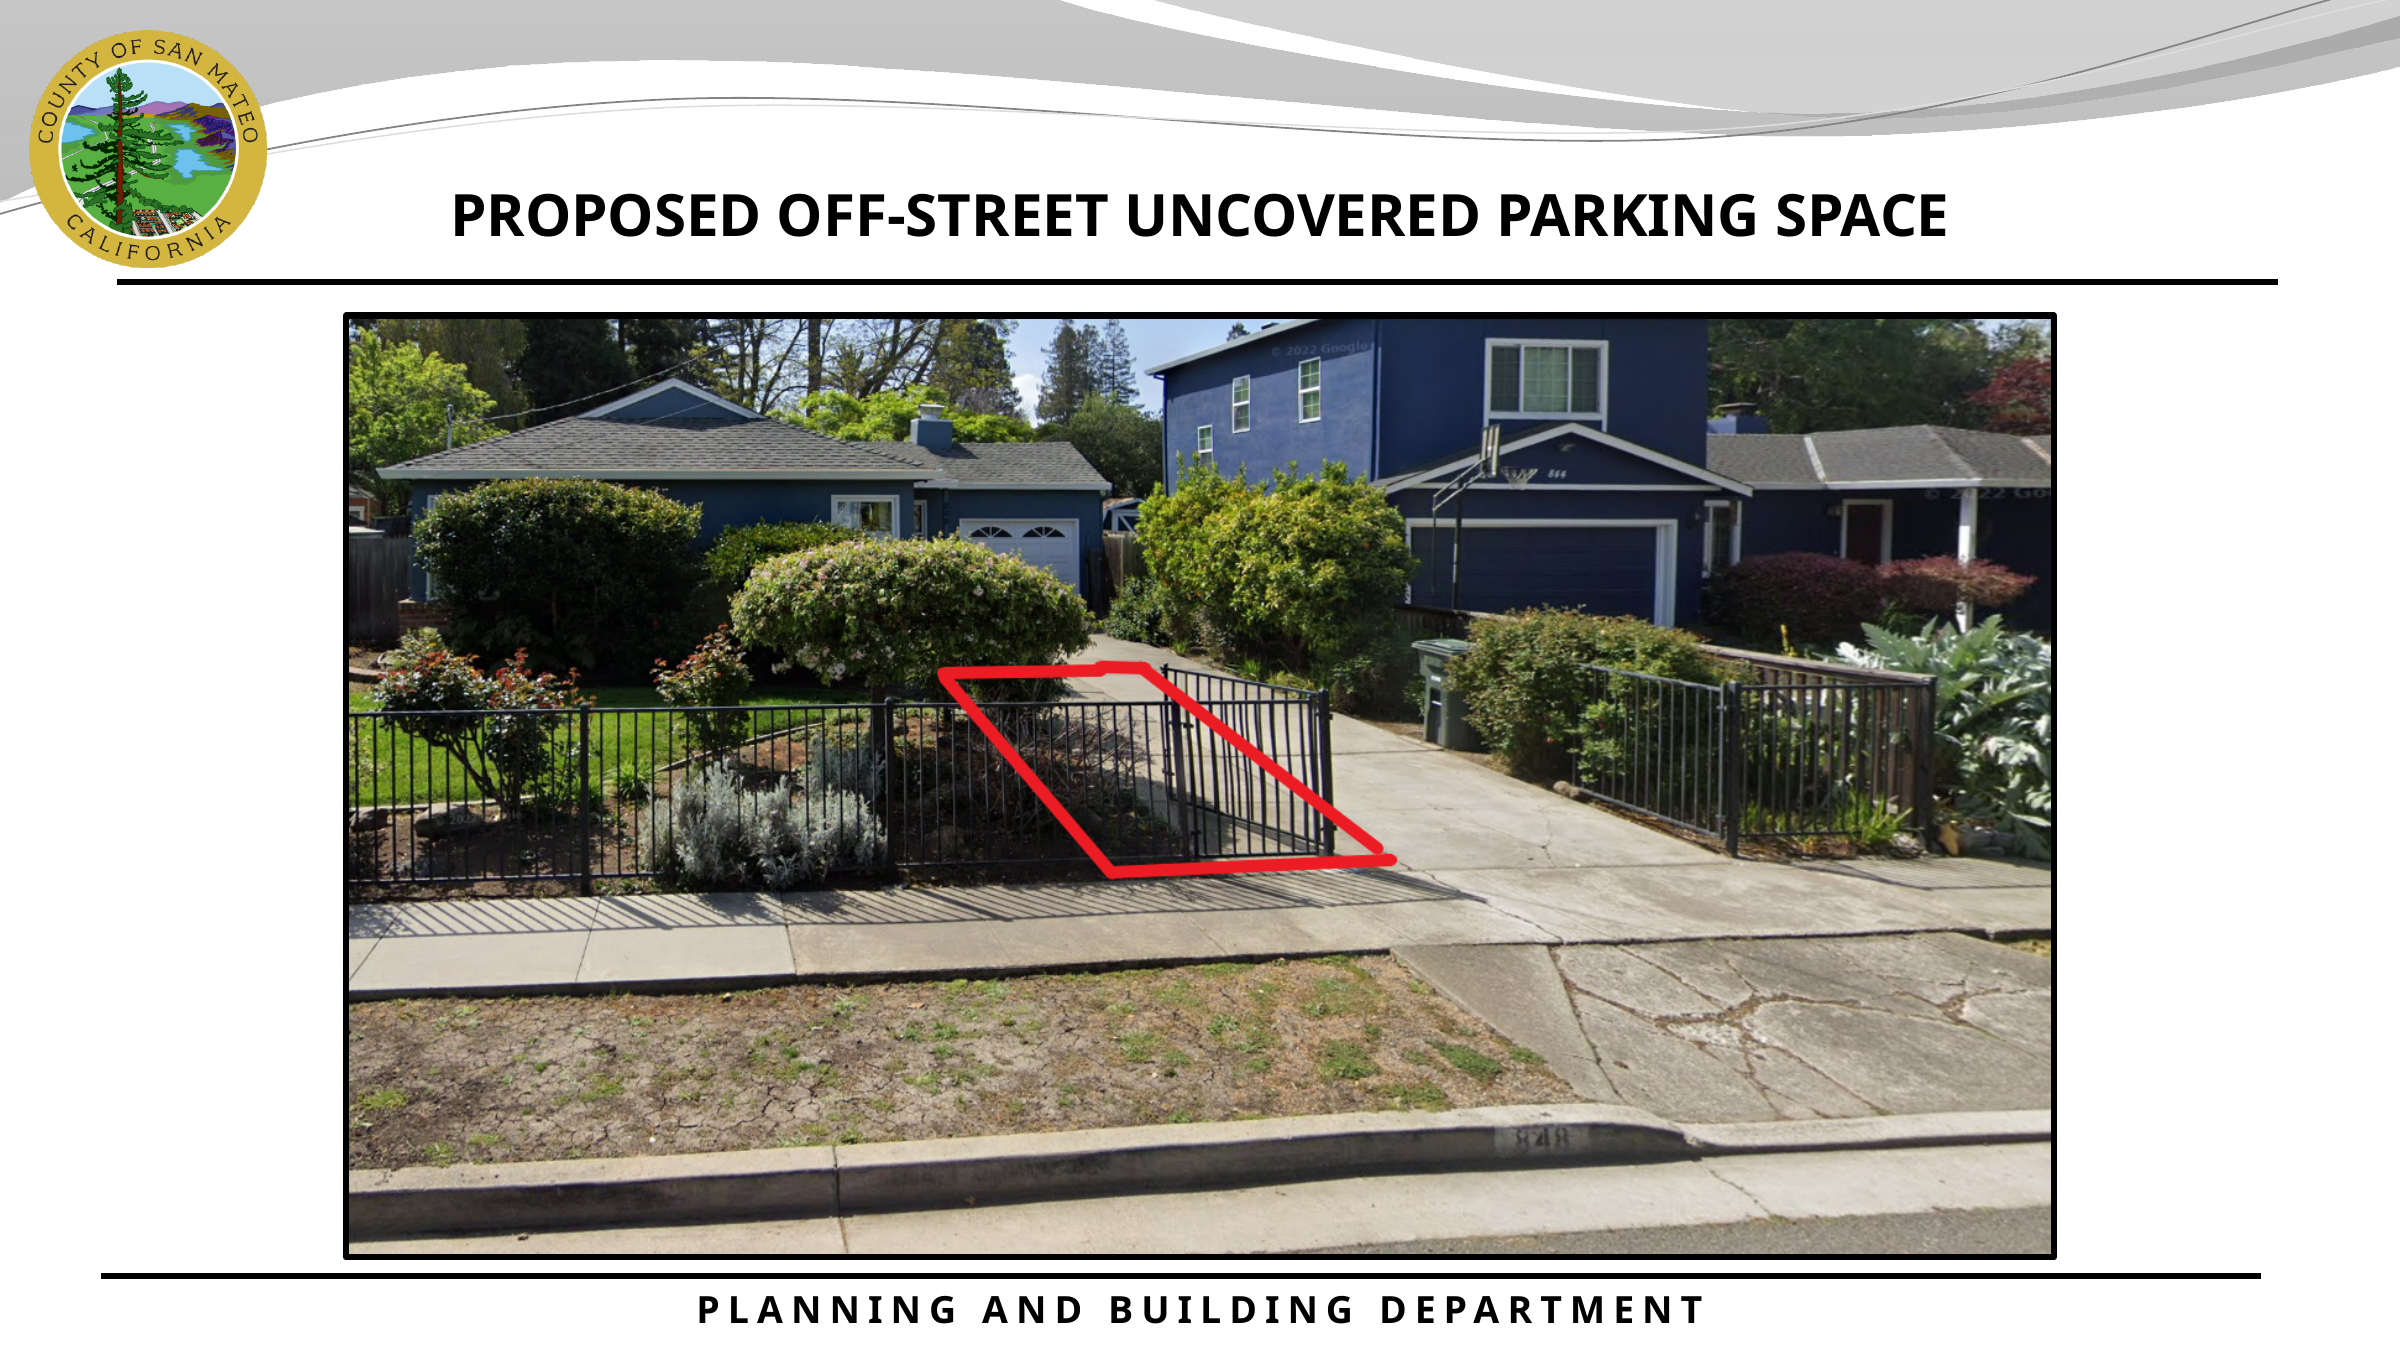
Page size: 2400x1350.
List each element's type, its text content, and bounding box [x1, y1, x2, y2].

picture [348, 318, 2051, 1255]
text_box PLANNING AND BUILDING DEPARTMENT [569, 1288, 1831, 1342]
text_box PROPOSED OFF-STREET UNCOVERED PARKING SPACE [119, 167, 2281, 259]
picture [29, 30, 267, 268]
